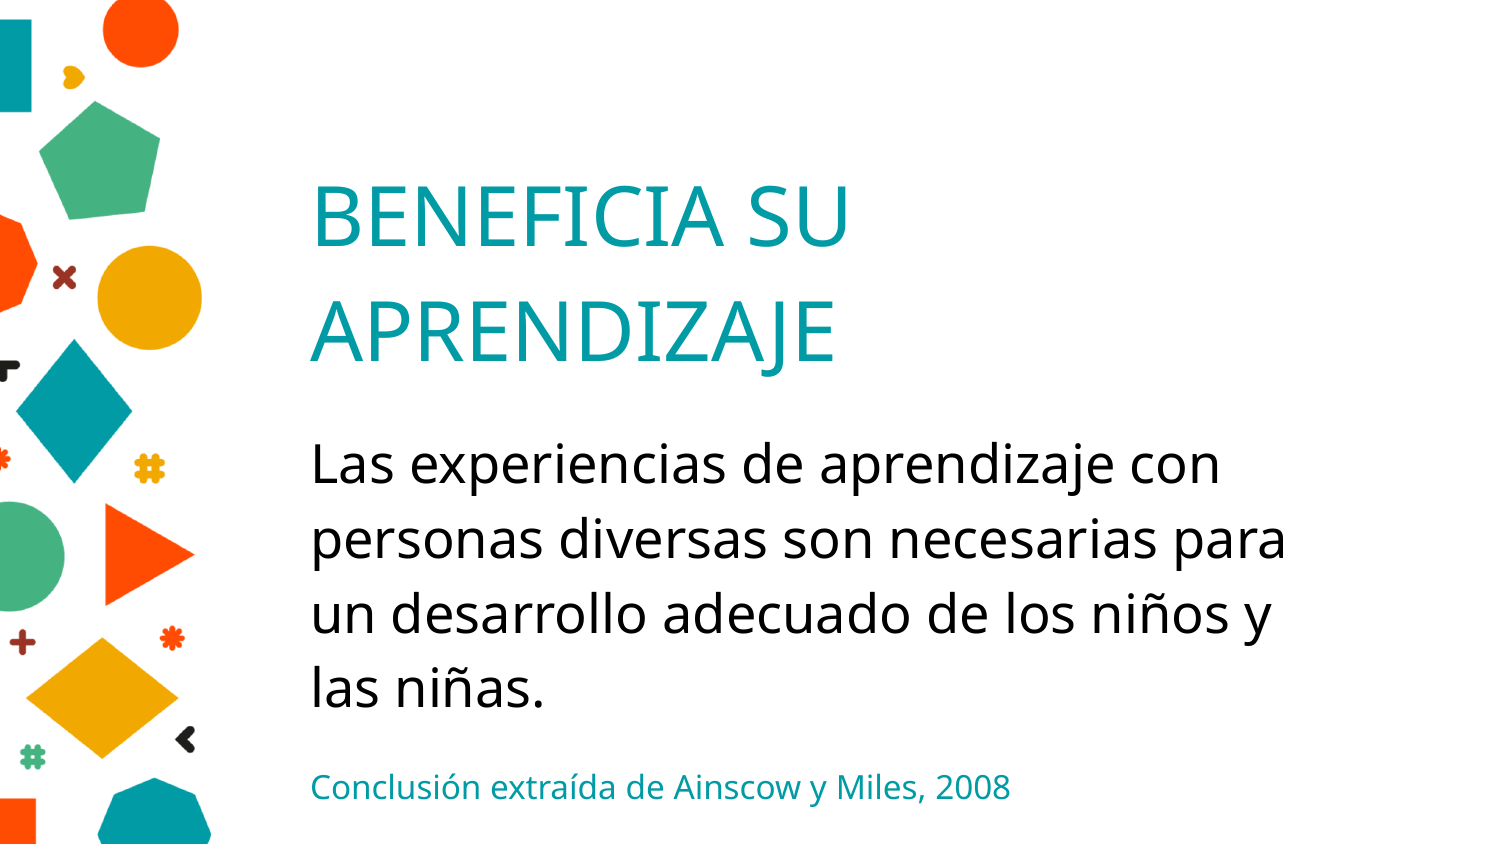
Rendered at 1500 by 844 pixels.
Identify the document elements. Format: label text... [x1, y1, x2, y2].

title BENEFICIA SU APRENDIZAJE Las experiencias de aprendizaje con personas diversas son necesarias para un desarrollo adecuado de los niños y las niñas. Conclusión extraída de Ainscow y Miles, 2008 [295, 133, 1353, 657]
picture [0, 0, 575, 844]
